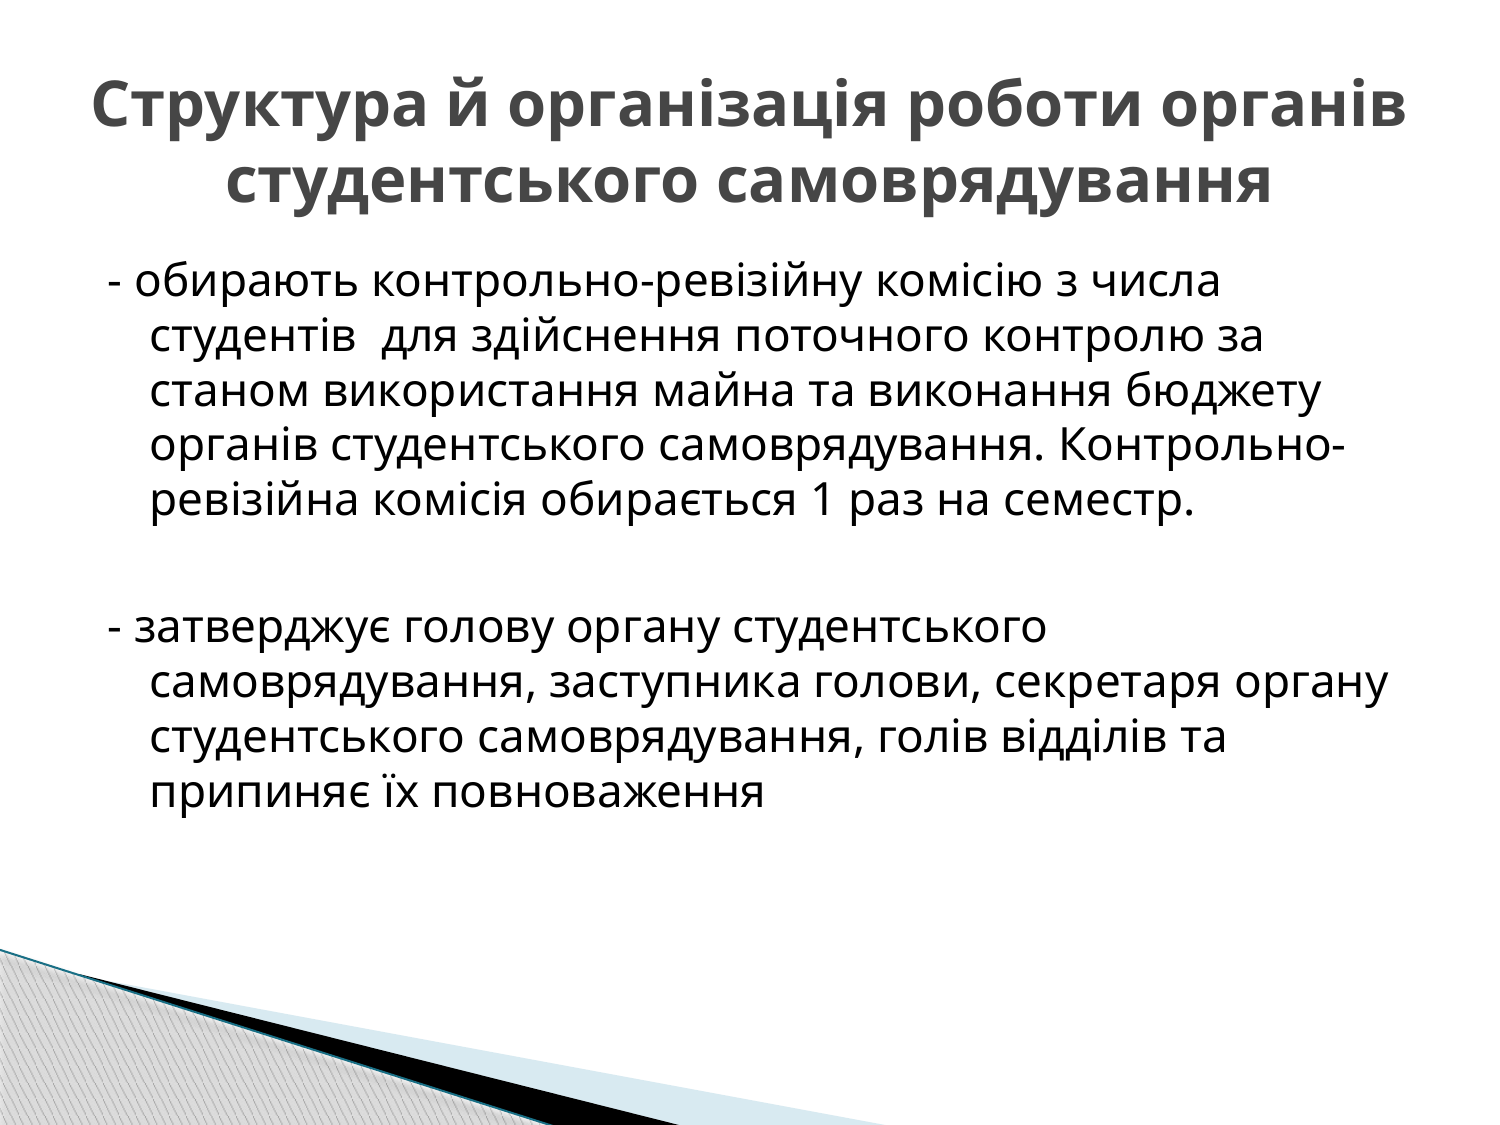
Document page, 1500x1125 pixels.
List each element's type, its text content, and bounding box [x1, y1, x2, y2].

list - обирають контрольно-ревізійну комісію з числа студентів для здійснення поточного контролю за станом використання майна та виконання бюджету органів студентського самоврядування. Контрольно-ревізійна комісія обирається 1 раз на семестр. - затверджує голову органу студентського самоврядування, заступника голови, секретаря органу студентського самоврядування, голів відділів та припиняє їх повноваження [75, 243, 1425, 986]
title Структура й організація роботи органів студентського самоврядування [75, 45, 1425, 233]
